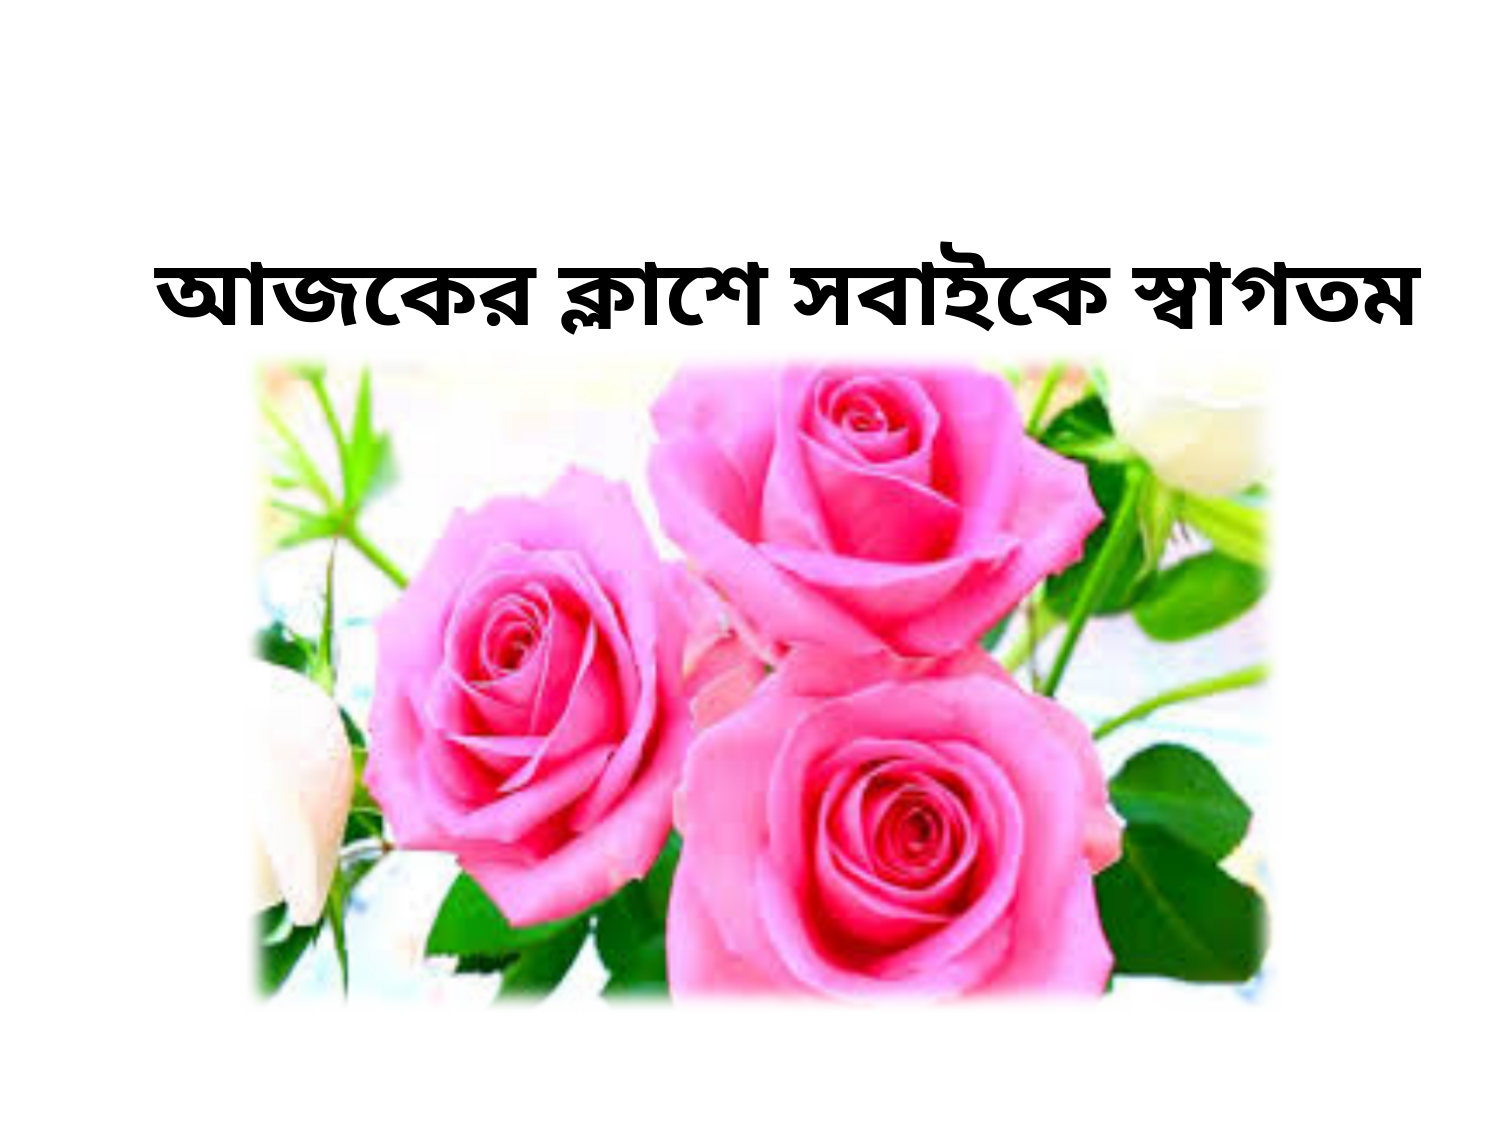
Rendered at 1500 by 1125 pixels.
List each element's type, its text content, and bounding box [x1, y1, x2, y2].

text_box আজকের ক্লাশে সবাইকে স্বাগতম [140, 226, 1436, 352]
picture [243, 349, 1282, 1013]
